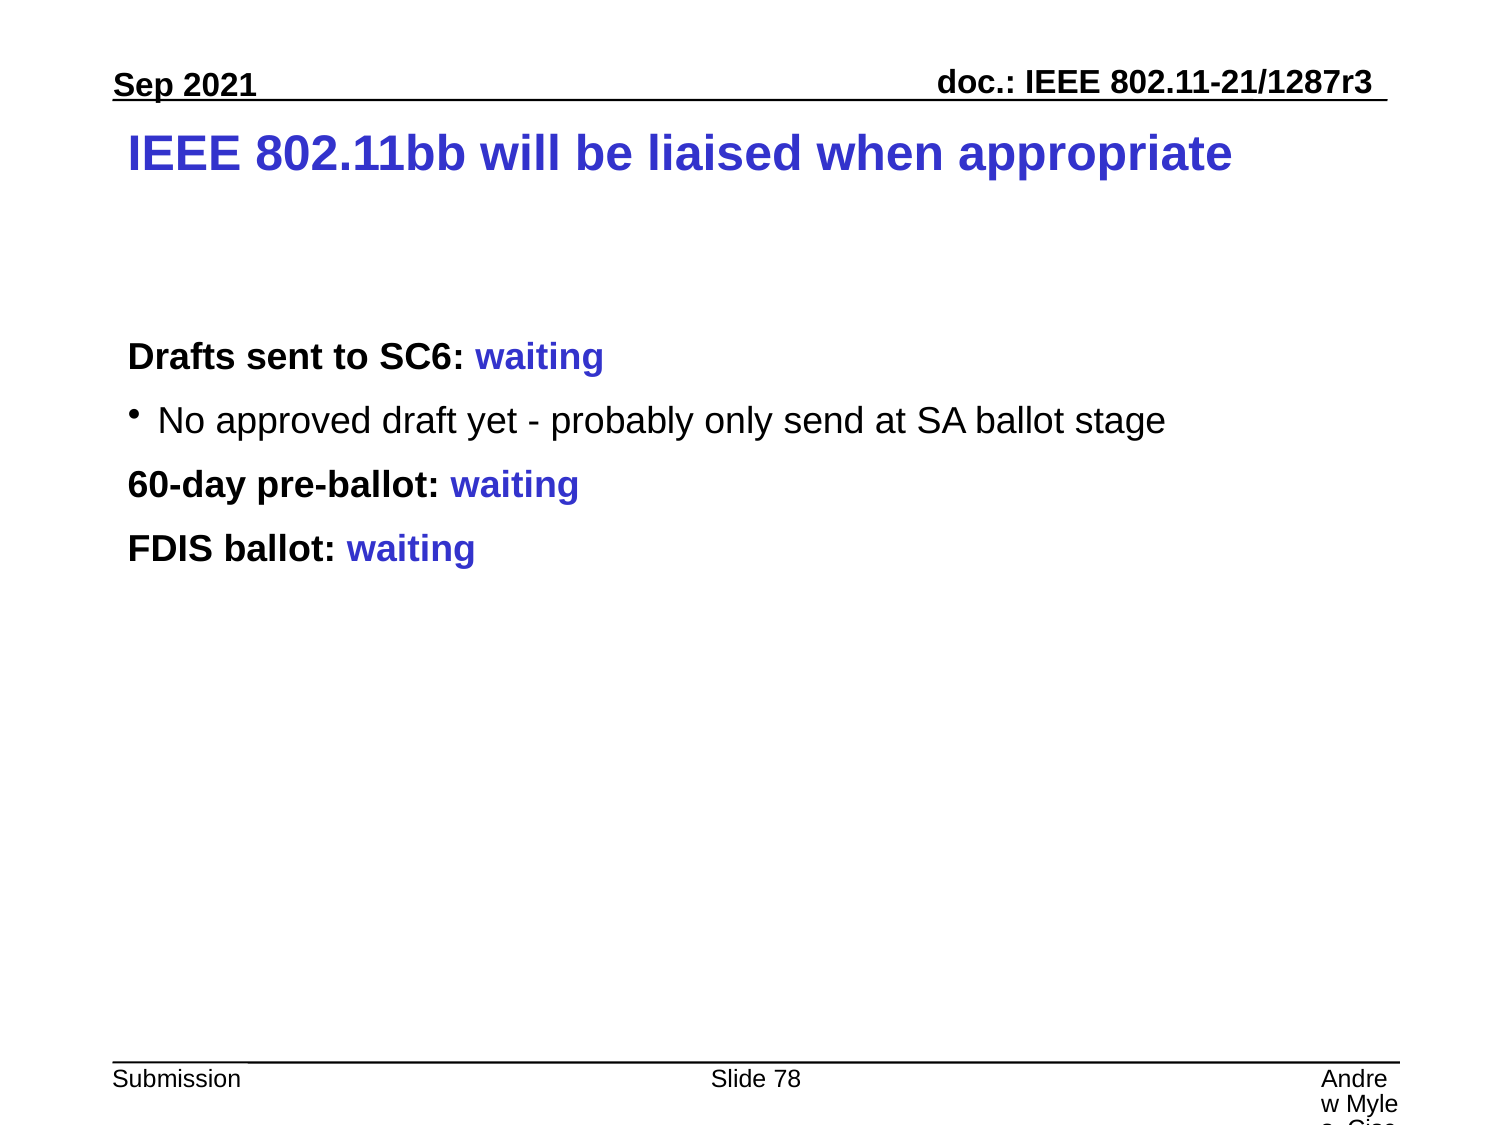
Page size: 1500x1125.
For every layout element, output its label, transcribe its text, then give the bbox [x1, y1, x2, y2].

title IEEE 802.11bb will be liaised when appropriate [112, 112, 1388, 288]
footer Andrew Myles, Cisco [1320, 1061, 1402, 1093]
slide_number Slide 78 [709, 1061, 803, 1093]
list Drafts sent to SC6: waiting No approved draft yet - probably only send at SA ballot stage 60-day pre-ballot: waiting FDIS ballot: waiting [112, 324, 1388, 1000]
